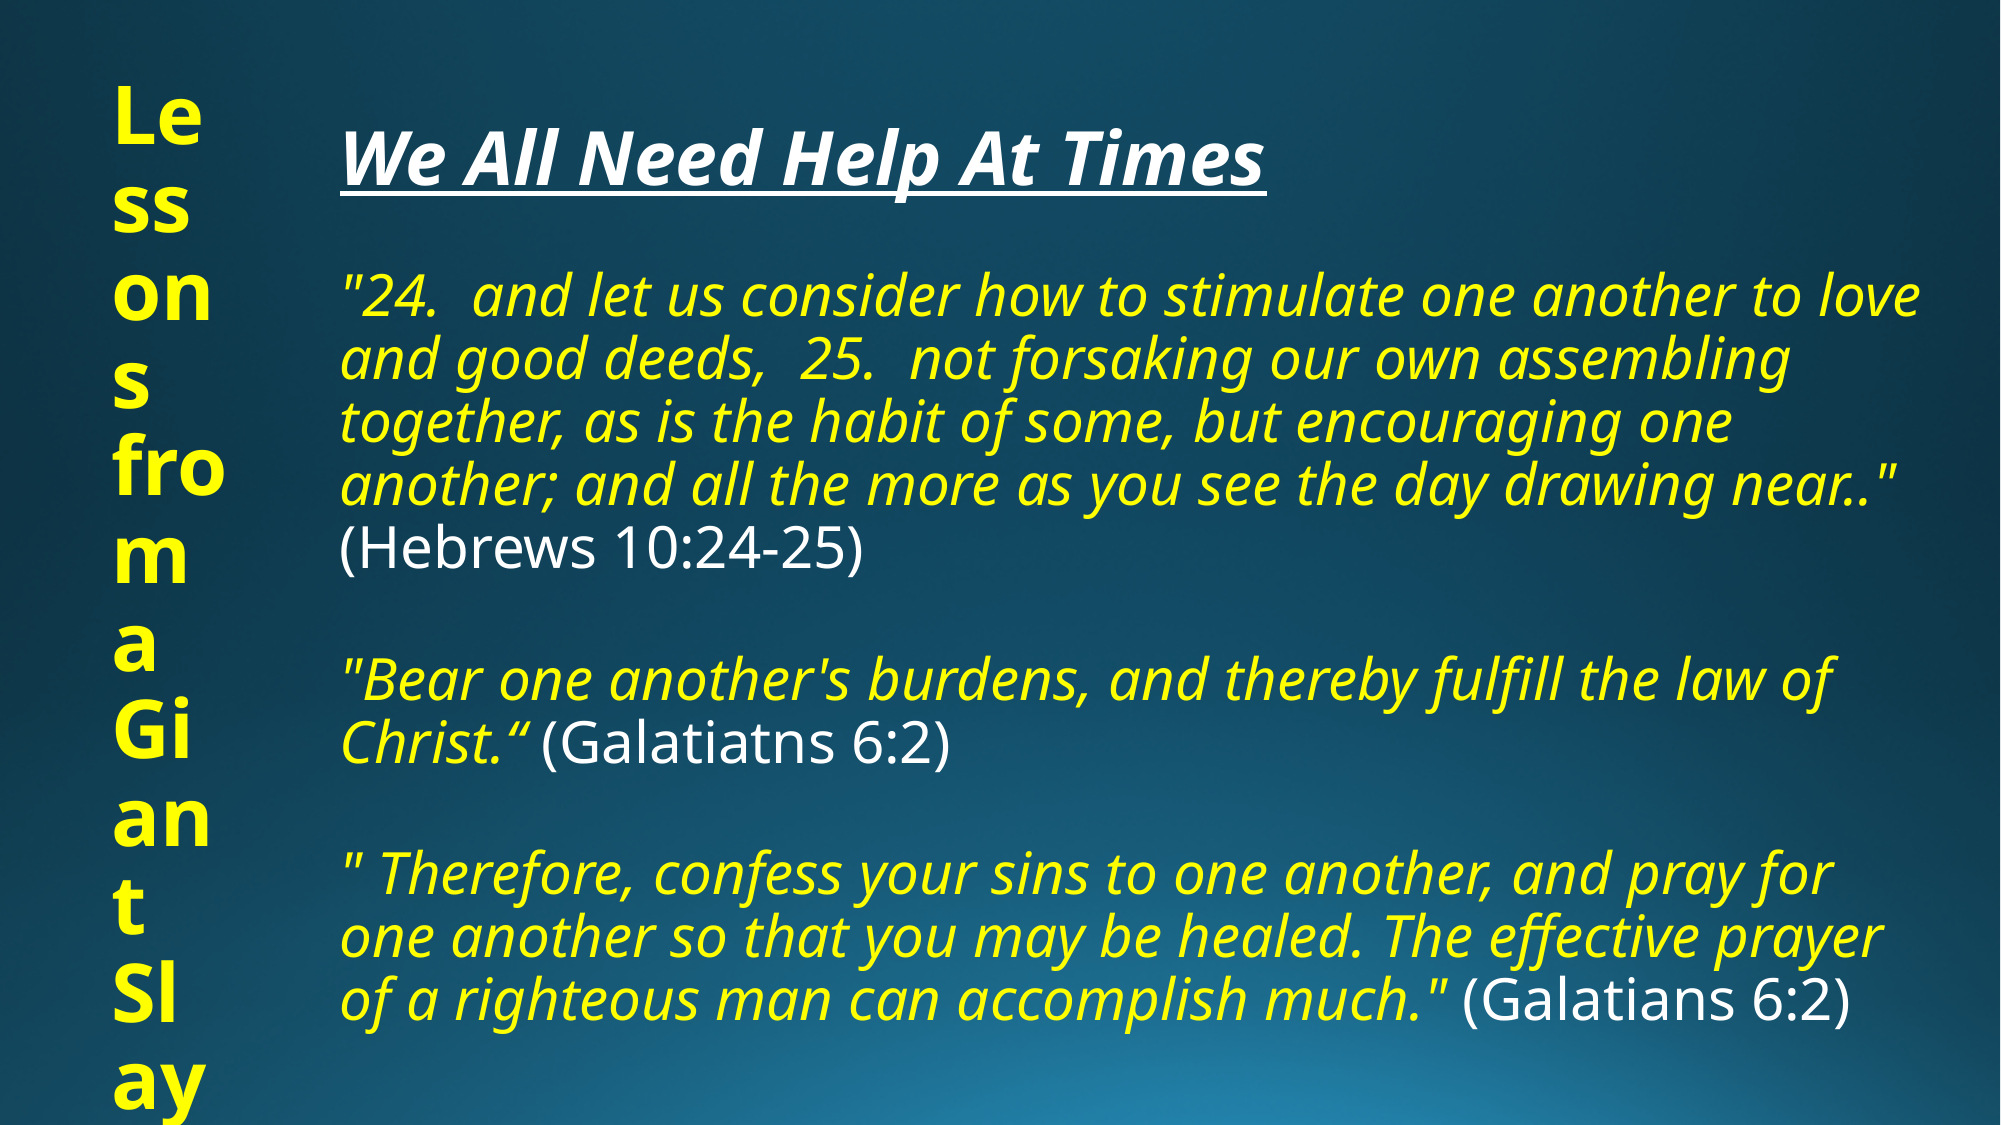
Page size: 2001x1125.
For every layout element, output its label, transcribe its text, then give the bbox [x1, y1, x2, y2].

picture [0, 0, 2001, 1125]
list "24. and let us consider how to stimulate one another to love and good deeds, 25. not forsaking our own assembling together, as is the habit of some, but encouraging one another; and all the more as you see the day drawing near.." (Hebrews 10:24-25) "Bear one another's burdens, and thereby fulfill the law of Christ.“ (Galatiatns 6:2) " Therefore, confess your sins to one another, and pray for one another so that you may be healed. The effective prayer of a righteous man can accomplish much." (Galatians 6:2) [324, 259, 1938, 1063]
title We All Need Help At Times [324, 62, 1817, 260]
list Lessons from a Giant Slayer [103, 59, 237, 1052]
